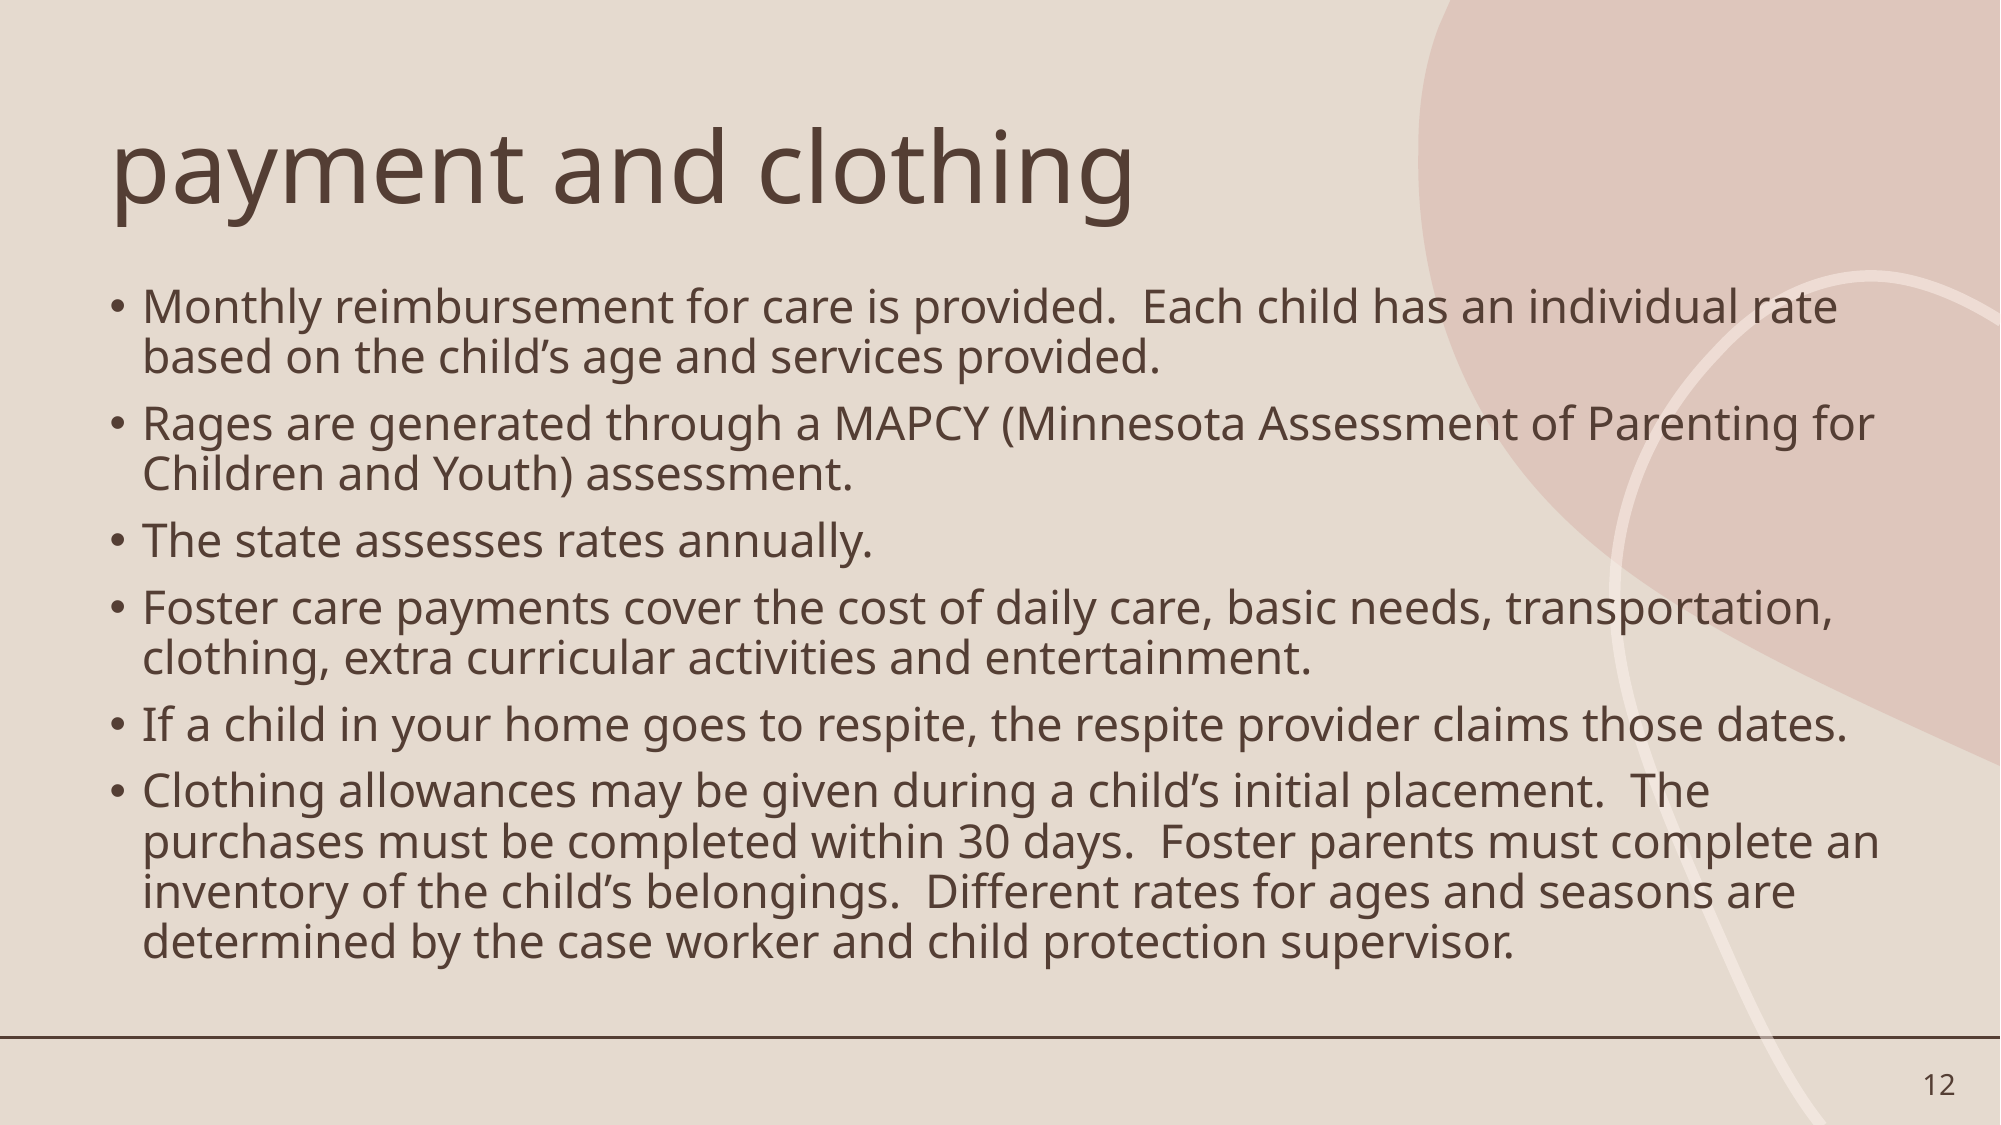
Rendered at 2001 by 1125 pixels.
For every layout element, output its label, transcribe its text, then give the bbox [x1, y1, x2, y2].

list Monthly reimbursement for care is provided. Each child has an individual rate based on the child’s age and services provided. Rages are generated through a MAPCY (Minnesota Assessment of Parenting for Children and Youth) assessment. The state assesses rates annually. Foster care payments cover the cost of daily care, basic needs, transportation, clothing, extra curricular activities and entertainment. If a child in your home goes to respite, the respite provider claims those dates. Clothing allowances may be given during a child’s initial placement. The purchases must be completed within 30 days. Foster parents must complete an inventory of the child’s belongings. Different rates for ages and seasons are determined by the case worker and child protection supervisor. [94, 275, 1950, 982]
slide_number 12 [1808, 1060, 1971, 1112]
title payment and clothing [94, 115, 1820, 227]
